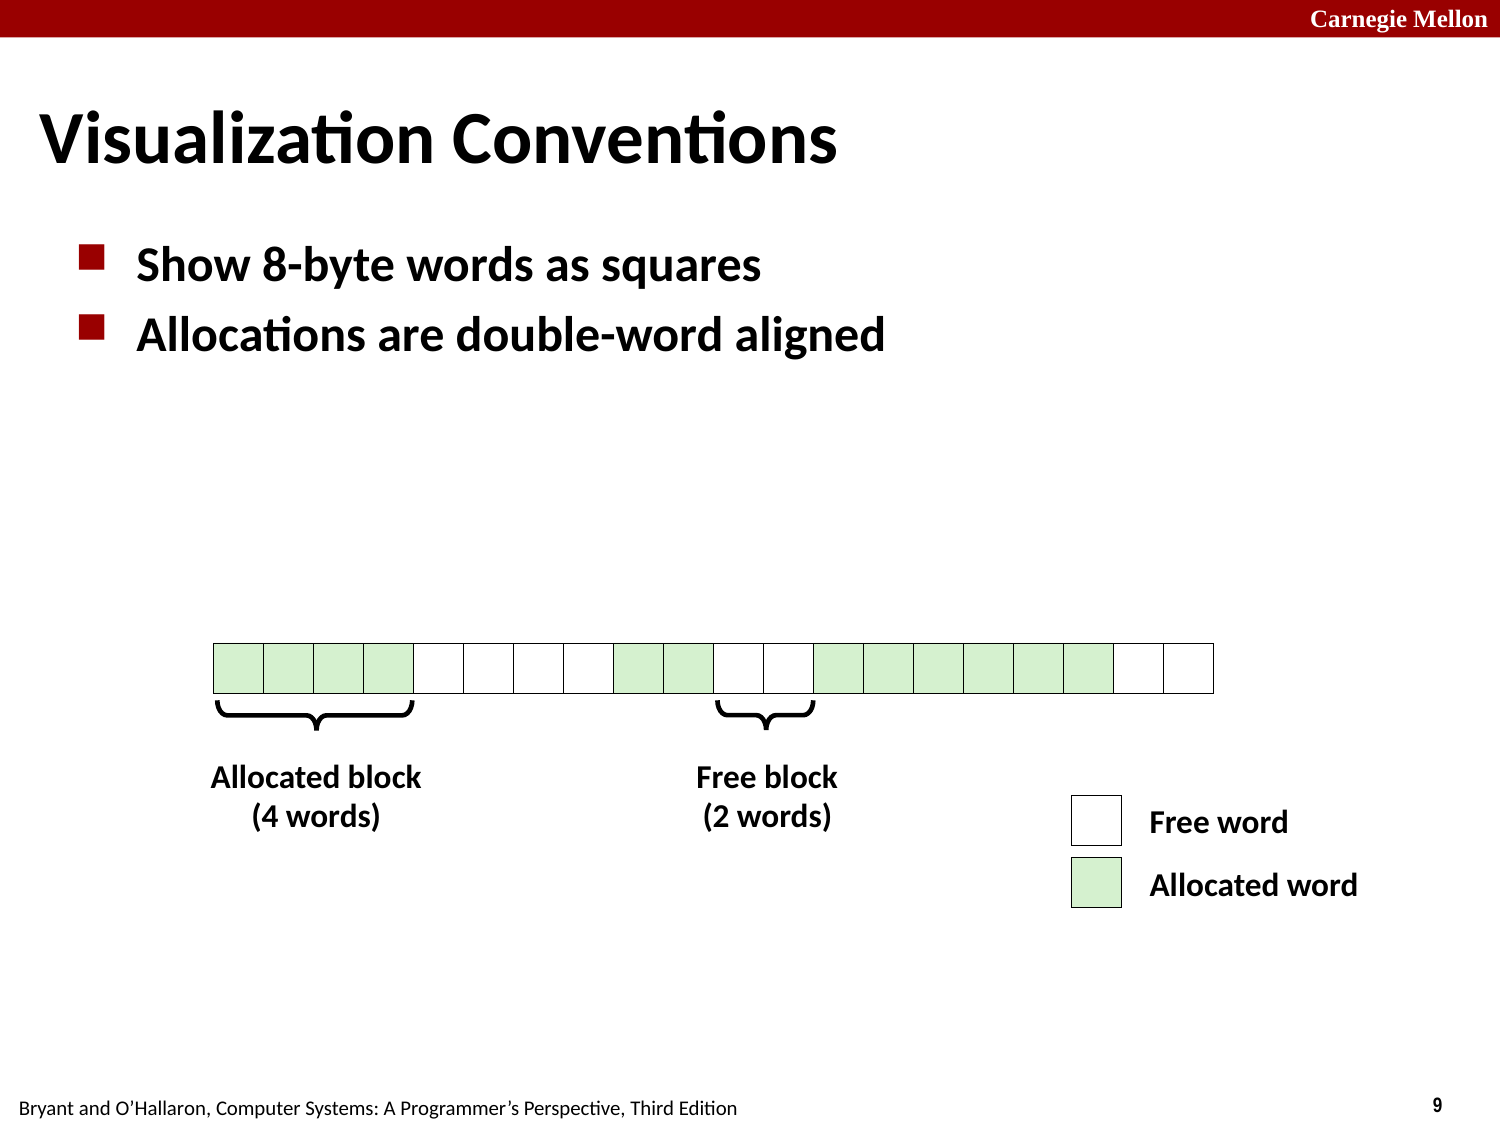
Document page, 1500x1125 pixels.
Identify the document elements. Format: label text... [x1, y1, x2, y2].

text_box [1013, 642, 1063, 693]
text_box [363, 642, 413, 693]
text_box Allocated word [1134, 857, 1374, 912]
text_box [717, 700, 814, 730]
text_box [1071, 857, 1122, 908]
text_box [863, 642, 913, 693]
list Show 8-byte words as squares Allocations are double-word aligned [64, 223, 1361, 1040]
text_box [1163, 642, 1214, 693]
text_box [963, 642, 1013, 693]
text_box [613, 642, 663, 693]
text_box [1063, 642, 1113, 693]
text_box [217, 700, 413, 731]
text_box [213, 642, 263, 693]
text_box [263, 642, 313, 693]
text_box [413, 642, 463, 693]
text_box [663, 642, 713, 693]
title Visualization Conventions [24, 71, 1500, 197]
text_box [813, 642, 863, 693]
text_box [1113, 642, 1163, 693]
text_box Free block (2 words) [681, 749, 853, 844]
text_box [913, 642, 963, 693]
text_box [763, 642, 813, 693]
text_box [713, 642, 763, 693]
text_box Allocated block (4 words) [195, 749, 437, 844]
text_box [313, 642, 363, 693]
text_box [513, 642, 563, 693]
text_box [563, 642, 613, 693]
text_box [463, 642, 513, 693]
text_box [1071, 794, 1122, 845]
text_box Free word [1134, 794, 1305, 850]
